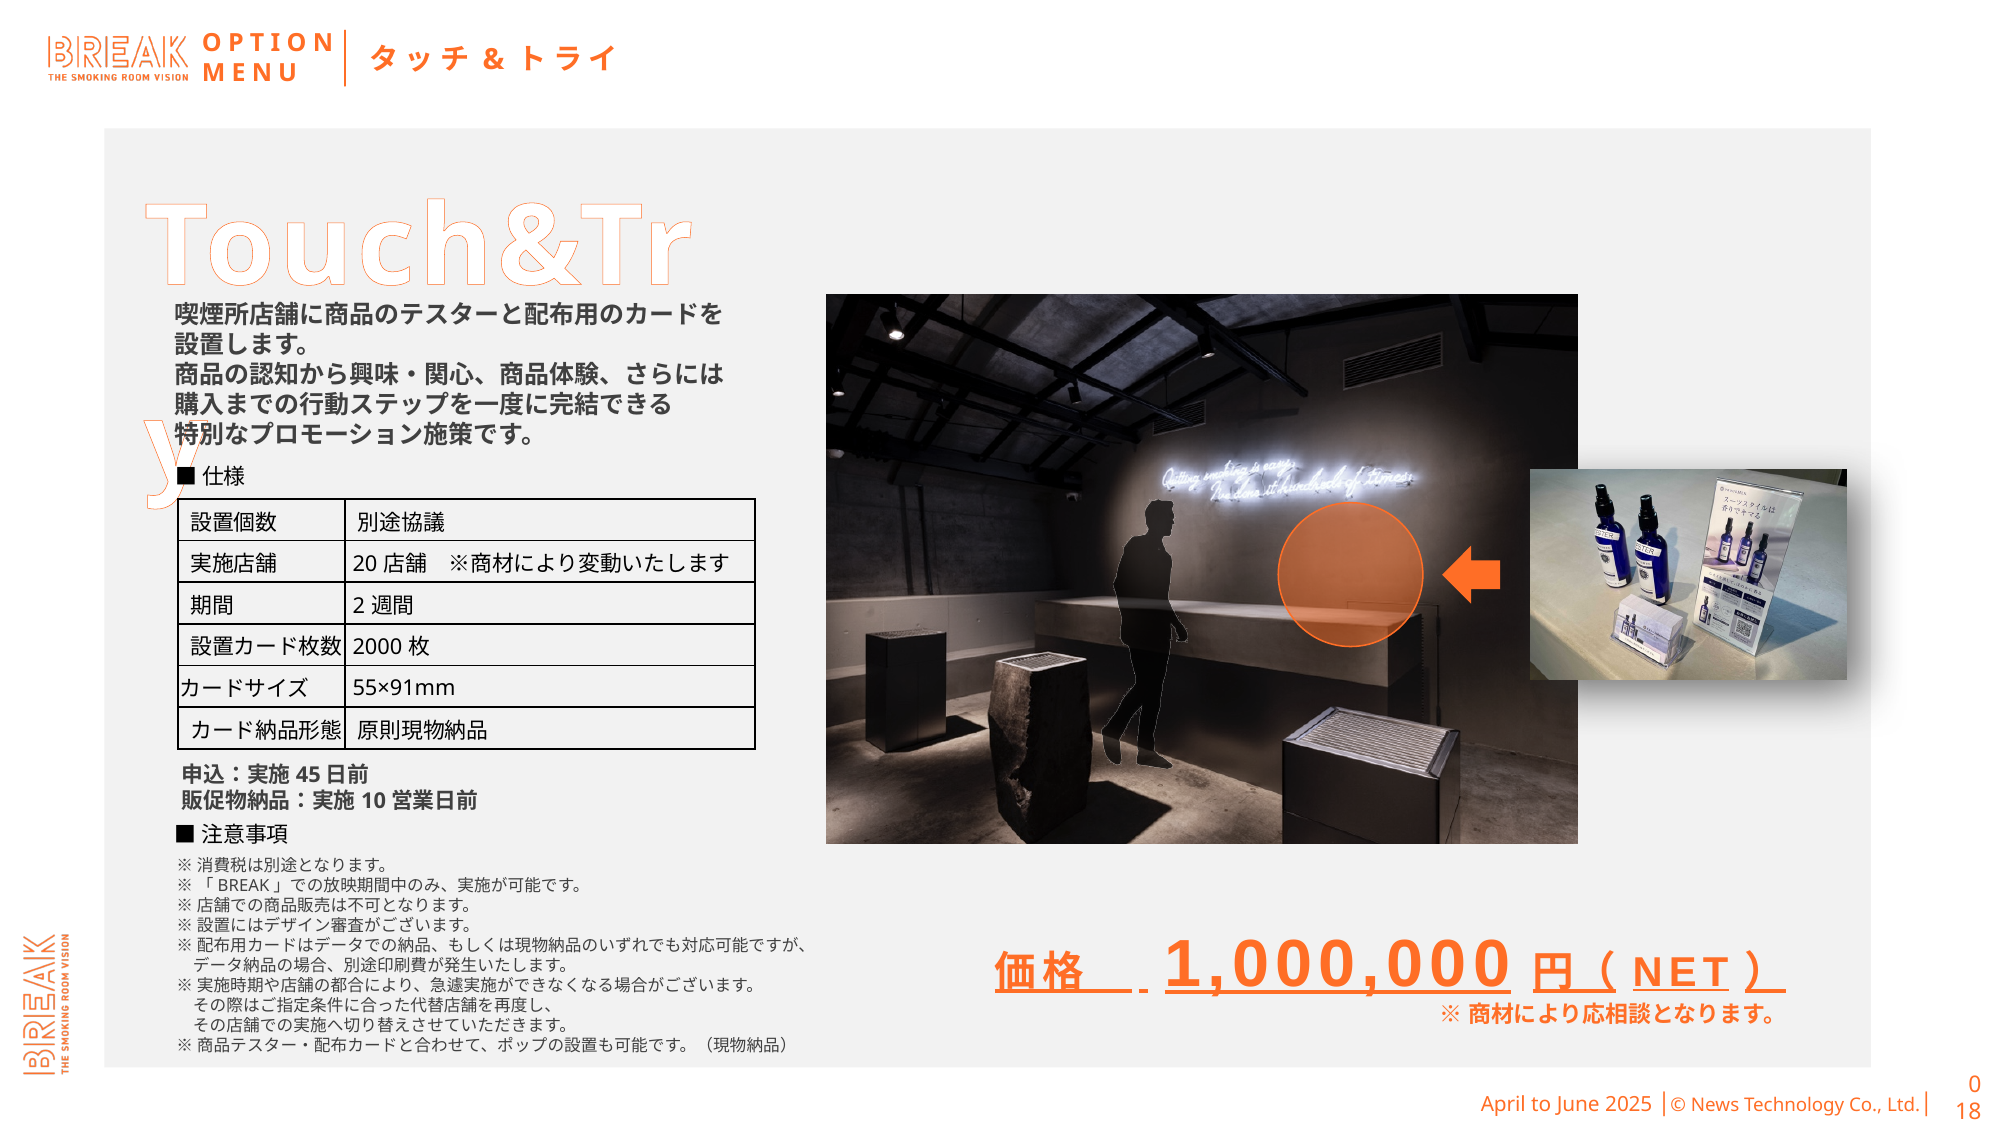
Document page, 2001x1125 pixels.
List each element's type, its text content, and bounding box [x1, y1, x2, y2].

text_box ※消費税は別途となります。 ※「BREAK」での放映期間中のみ、実施が可能です。 ※店舗での商品販売は不可となります。 ※設置にはデザイン審査がございます。 ※配布用カードはデータでの納品、もしくは現物納品のいずれでも対応可能ですが、 データ納品の場合、別途印刷費が発生いたします。 ※実施時期や店舗の都合により、急遽実施ができなくなる場合がございます。 その際はご指定条件に合った代替店舗を再度し、 その店舗での実施へ切り替えさせていただきます。 ※商品テスター・配布カードと合わせて、ポップの設置も可能です。（現物納品） [161, 847, 946, 1062]
table_cell 20店舗 ※商材により変動いたします [346, 541, 754, 581]
picture [40, 30, 195, 86]
text_box ■注意事項 [160, 813, 304, 855]
table_cell 設置カード枚数 [179, 625, 344, 665]
text_box タッチ&トライ [360, 33, 633, 83]
table_cell 2週間 [346, 583, 754, 623]
table_header 設置個数 [179, 500, 344, 540]
text_box 申込：実施45日前 販促物納品：実施10営業日前 [167, 753, 505, 821]
table_cell カード納品形態 [179, 708, 344, 748]
text_box [103, 127, 1872, 1068]
table_cell カードサイズ [179, 666, 344, 706]
table_cell 原則現物納品 [346, 708, 754, 748]
text_box 喫煙所店舗に商品のテスターと配布用のカードを 設置します。 商品の認知から興味・関心、商品体験、さらには 購入までの行動ステップを一度に完結できる 特別なプロモーション施策です。 [160, 291, 1177, 456]
picture [0, 928, 123, 1082]
table_cell 2000枚 [346, 625, 754, 665]
text_box ■仕様 [160, 455, 261, 497]
text_box OPTION MENU [186, 18, 360, 95]
table_cell 実施店舗 [179, 541, 344, 581]
picture [826, 294, 1847, 844]
text_box Touch&Try [128, 101, 772, 513]
table_cell 期間 [179, 583, 344, 623]
table_header 別途協議 [346, 500, 754, 540]
text_box April to June 2025 │© News Technology Co., Ltd.│ [1290, 1070, 2000, 1123]
table_cell 55×91mm [346, 666, 754, 706]
text_box 価格 1,000,000円（NET） ※商材により応相談となります。 [946, 912, 1802, 1035]
